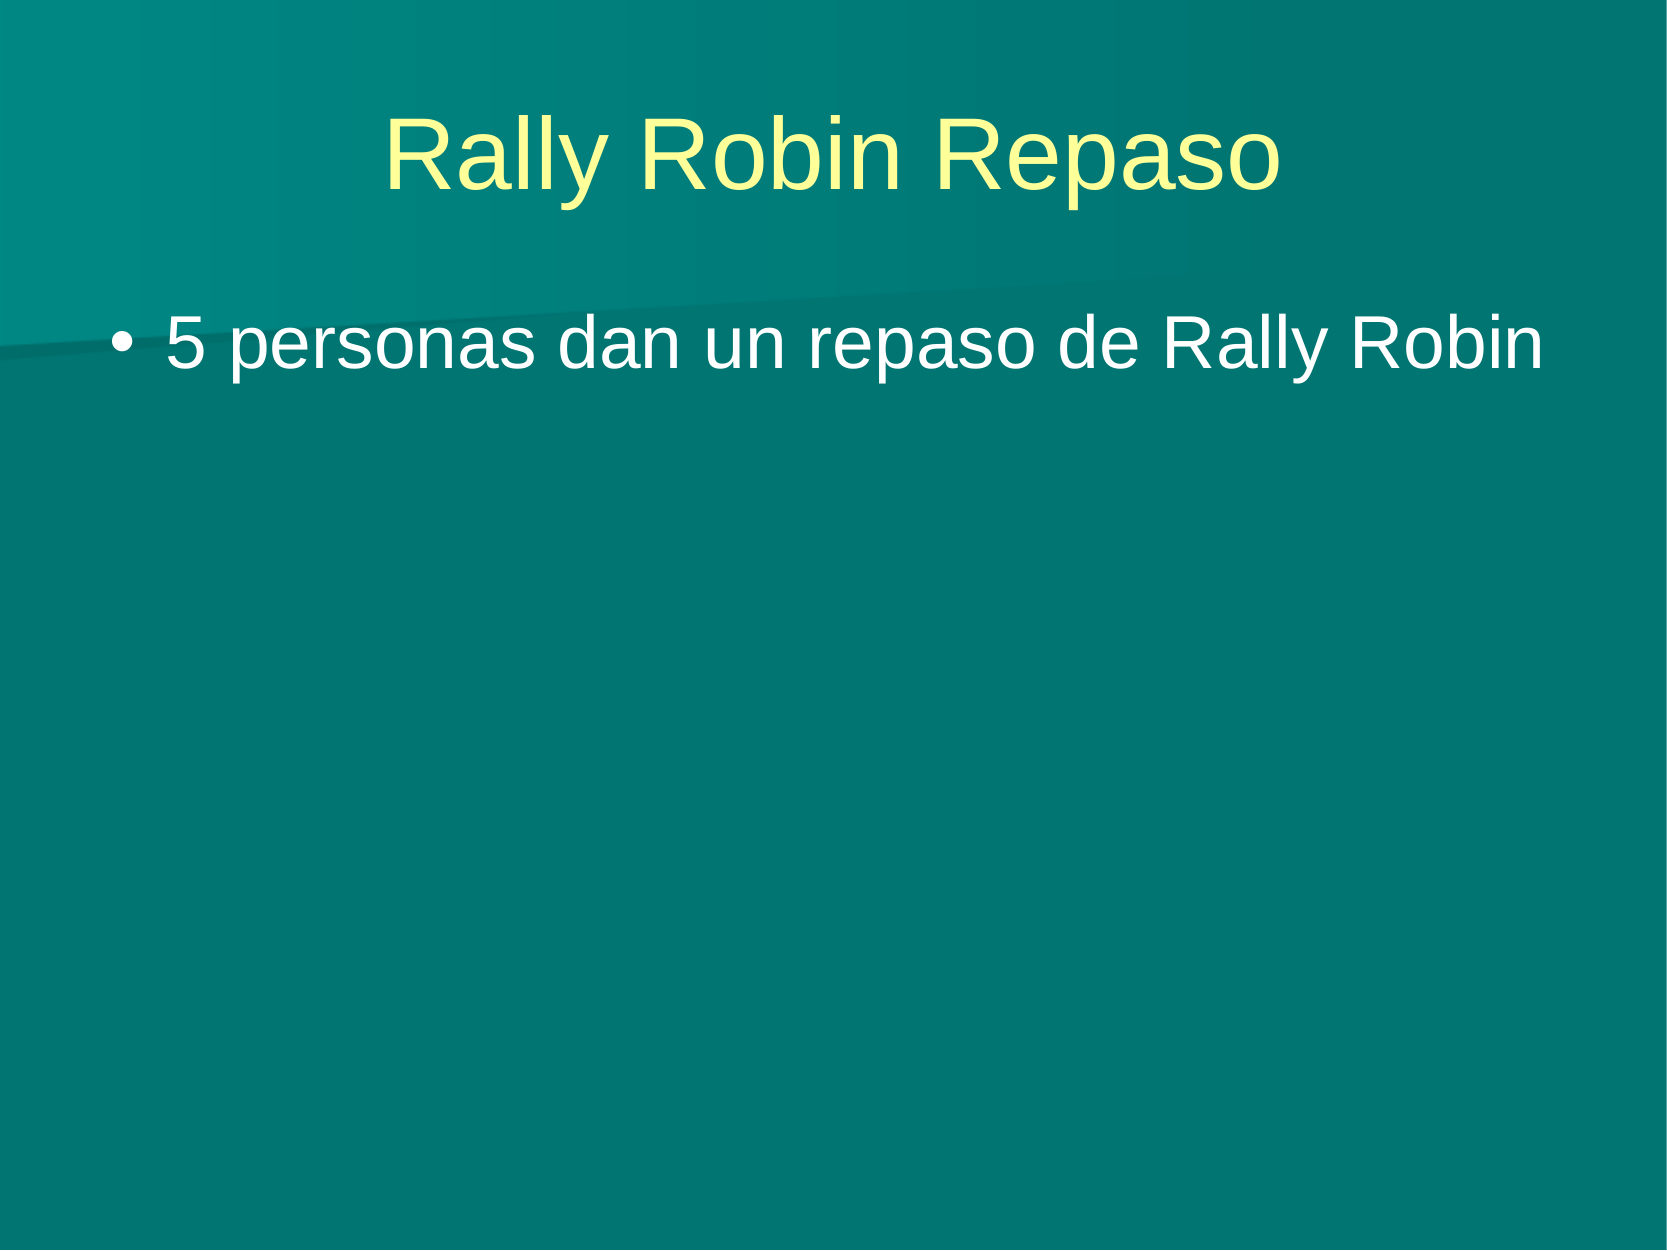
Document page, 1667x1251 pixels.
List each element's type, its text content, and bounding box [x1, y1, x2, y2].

title Rally Robin Repaso [90, 58, 1577, 250]
subtitle 5 personas dan un repaso de Rally Robin [90, 300, 1577, 1103]
picture [0, 0, 1667, 1250]
